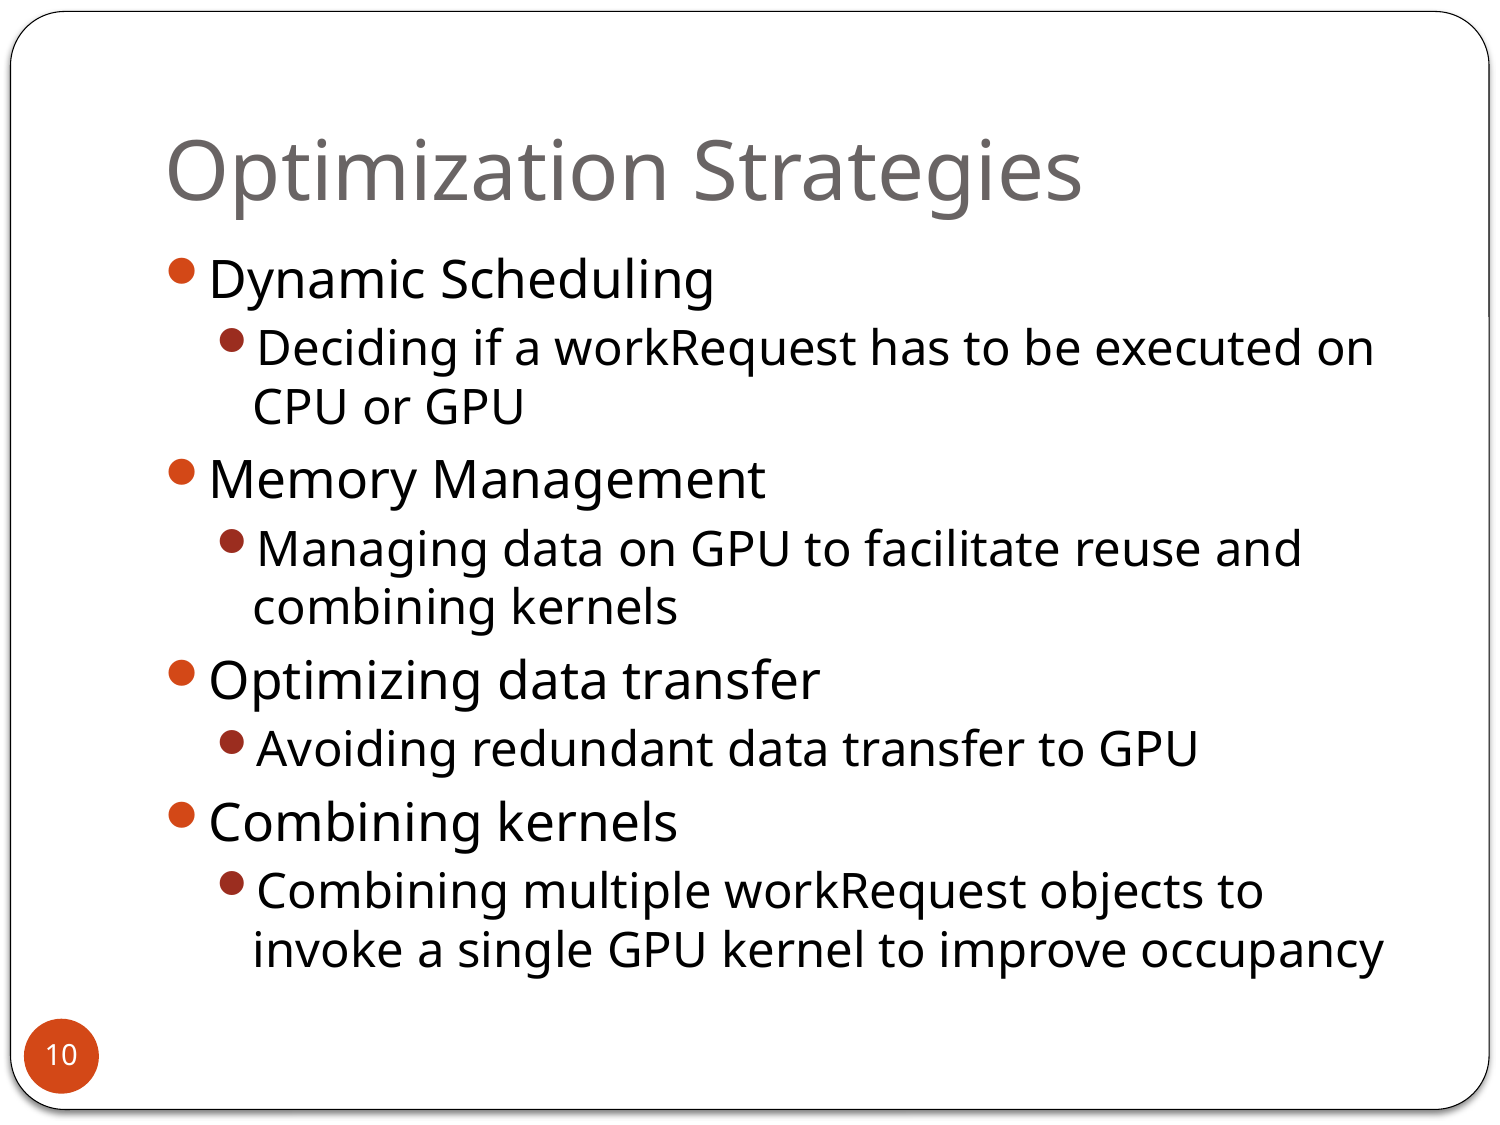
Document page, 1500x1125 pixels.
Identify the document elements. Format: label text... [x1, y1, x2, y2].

list Dynamic Scheduling Deciding if a workRequest has to be executed on CPU or GPU Memory Management Managing data on GPU to facilitate reuse and combining kernels Optimizing data transfer Avoiding redundant data transfer to GPU Combining kernels Combining multiple workRequest objects to invoke a single GPU kernel to improve occupancy [150, 237, 1425, 988]
title Optimization Strategies [150, 45, 1425, 233]
slide_number 10 [23, 1018, 99, 1094]
